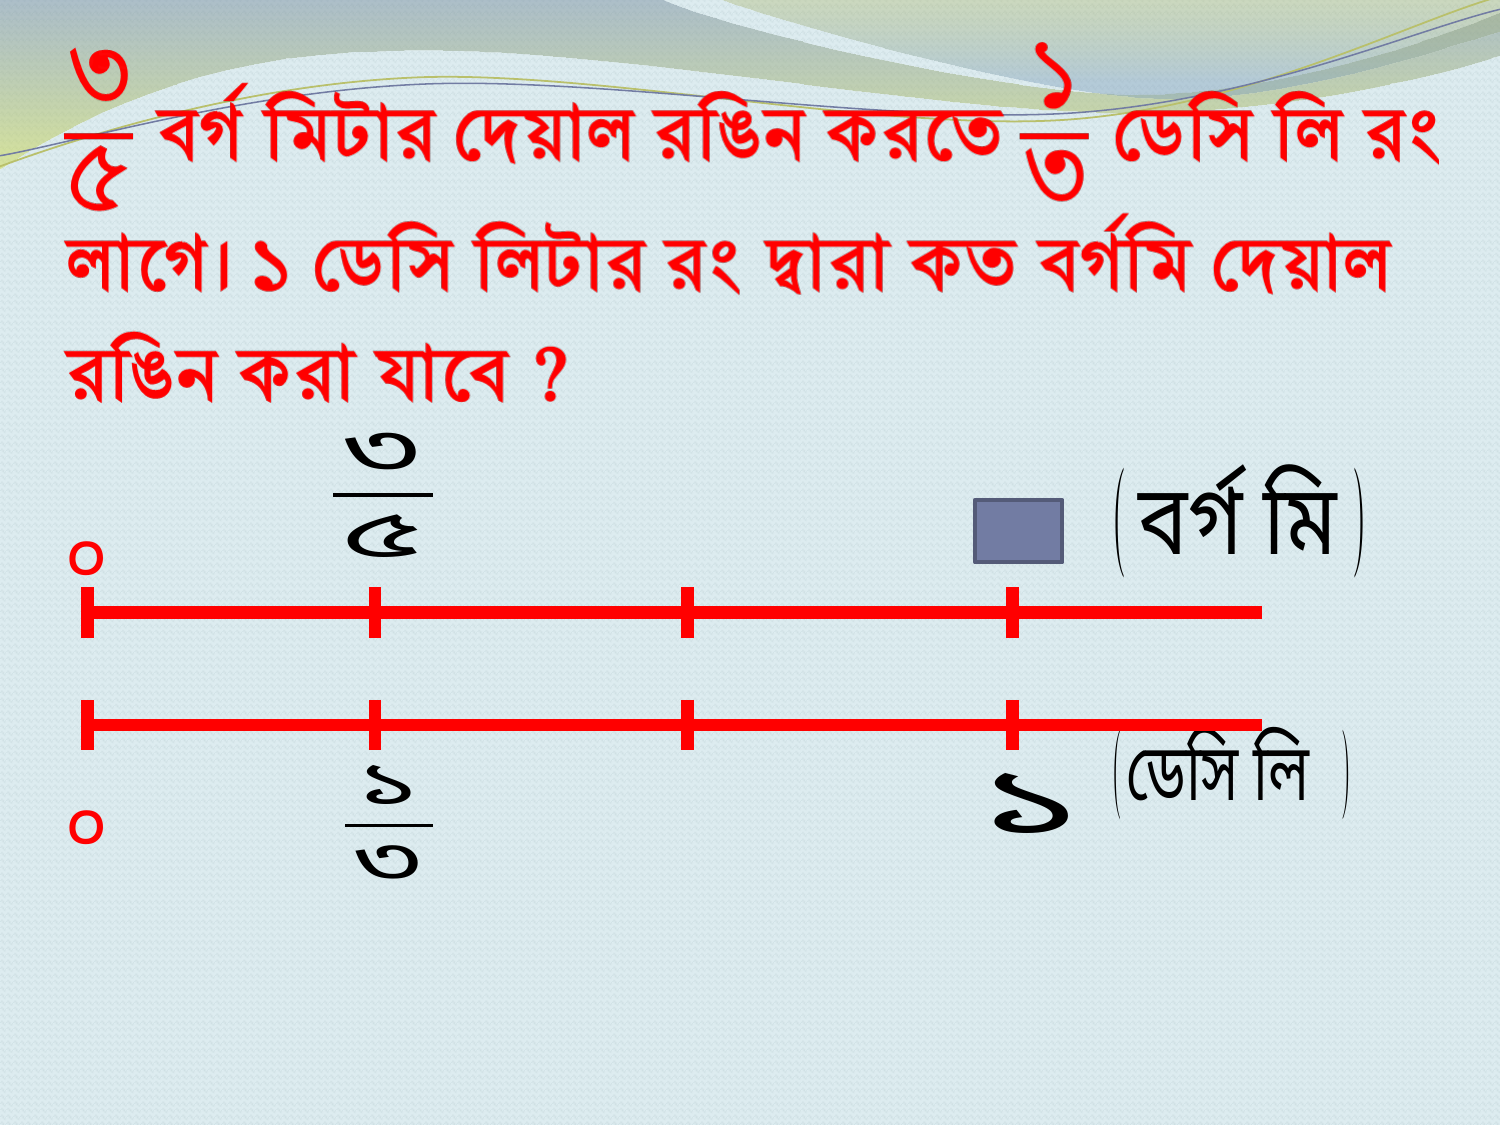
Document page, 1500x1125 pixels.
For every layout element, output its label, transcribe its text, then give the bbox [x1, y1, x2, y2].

text_box ০ [49, 768, 113, 874]
text_box ০ [49, 499, 113, 605]
text_box [973, 498, 1064, 564]
text_box 55555 [49, 24, 1463, 444]
text_box দল [83, 595, 87, 605]
